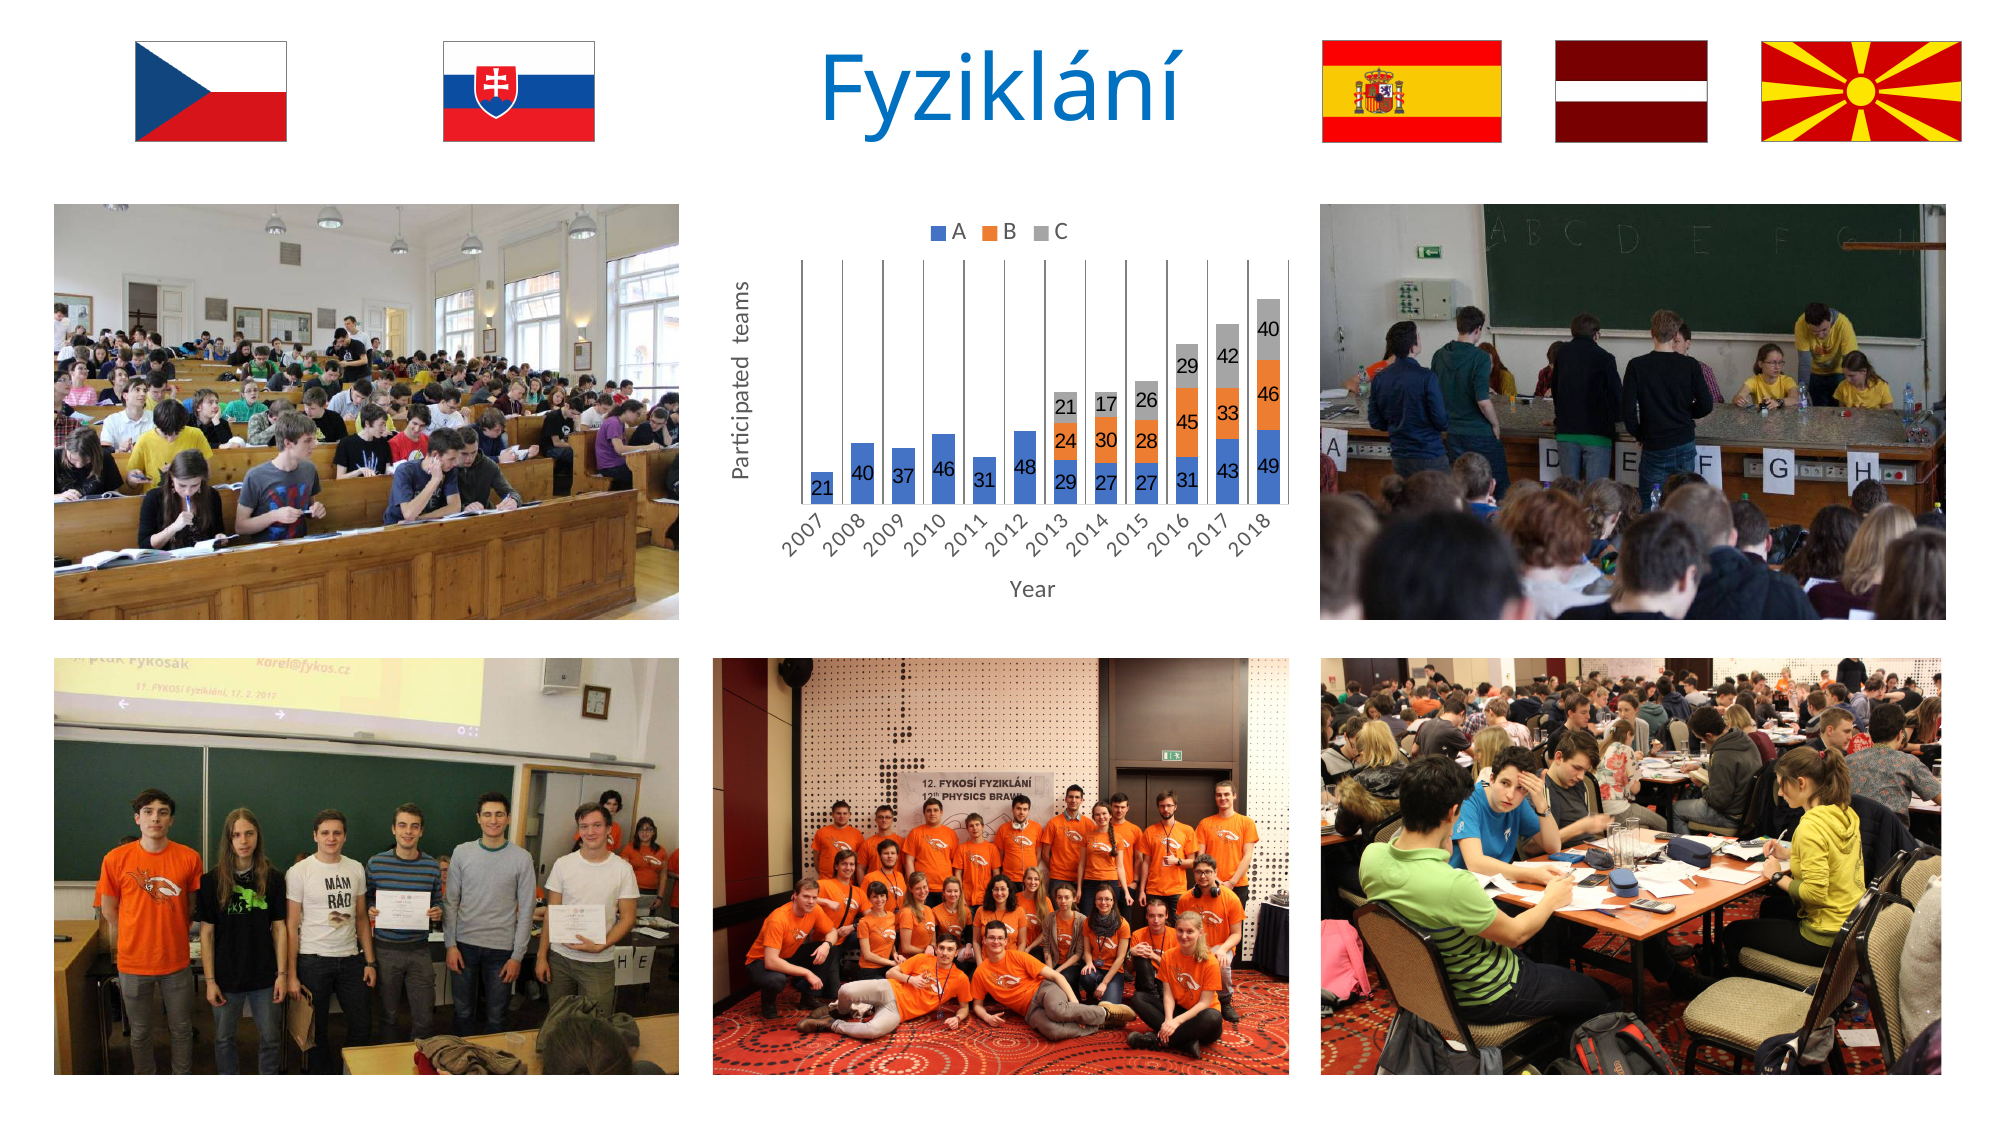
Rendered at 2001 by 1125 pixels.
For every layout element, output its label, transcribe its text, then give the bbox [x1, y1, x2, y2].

picture [135, 41, 286, 142]
picture [443, 41, 594, 142]
picture [54, 203, 680, 621]
picture [712, 658, 1290, 1075]
picture [1322, 40, 1502, 142]
picture [54, 658, 680, 1075]
chart [698, 203, 1301, 637]
text_box Fyziklání [137, 2, 1863, 179]
picture [1320, 203, 1946, 621]
picture [1320, 658, 1942, 1075]
picture [1760, 41, 1962, 142]
picture [1555, 40, 1707, 142]
